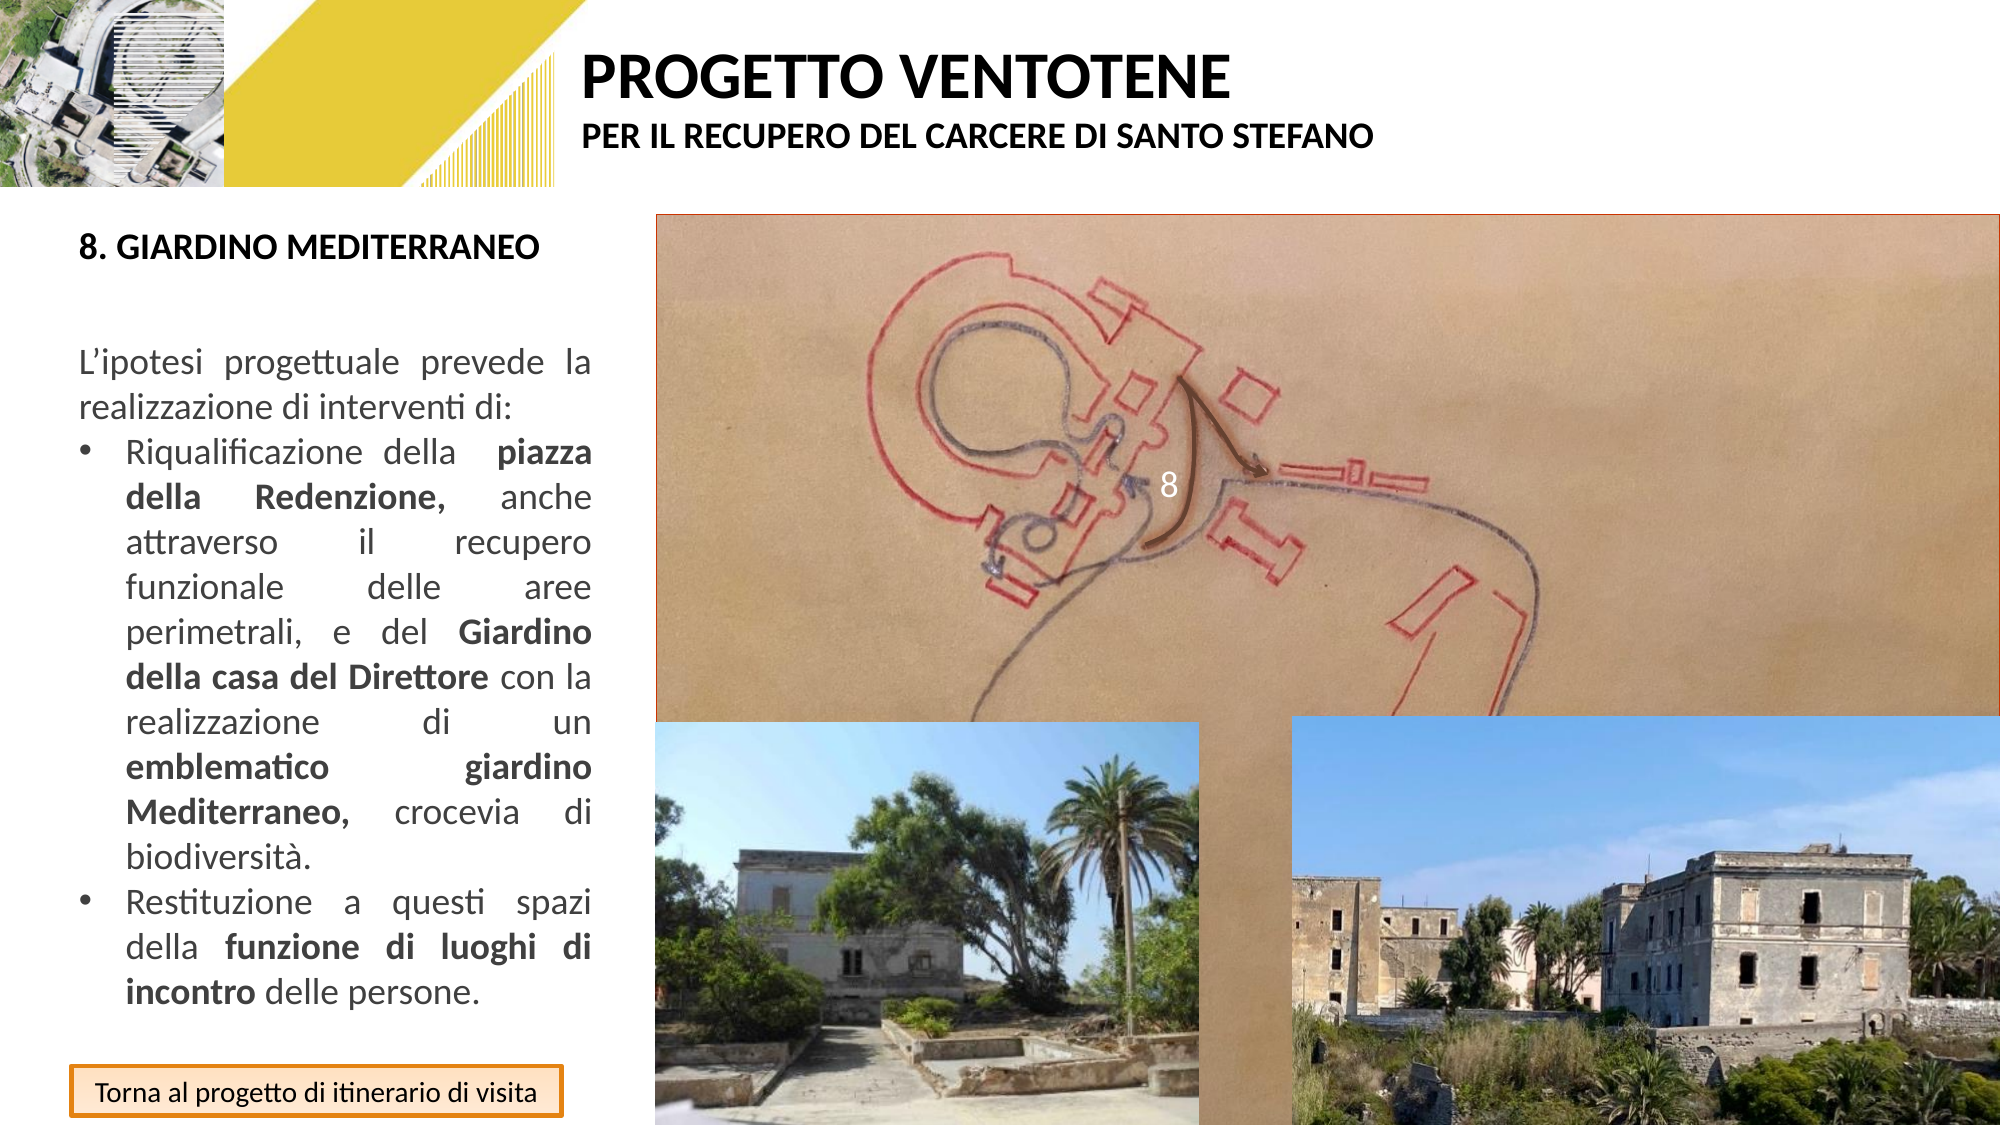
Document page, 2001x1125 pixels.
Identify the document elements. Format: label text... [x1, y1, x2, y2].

text_box 8. GIARDINO MEDITERRANEO L’ipotesi progettuale prevede la realizzazione di interventi di: Riqualificazione della piazza della Redenzione, anche attraverso il recupero funzionale delle aree perimetrali, e del Giardino della casa del Direttore con la realizzazione di un emblematico giardino Mediterraneo, crocevia di biodiversità. Restituzione a questi spazi della funzione di luoghi di incontro delle persone. [64, 214, 608, 1020]
text_box Torna al progetto di itinerario di visita [70, 1065, 563, 1117]
picture [0, 0, 588, 187]
picture [654, 214, 2000, 1125]
